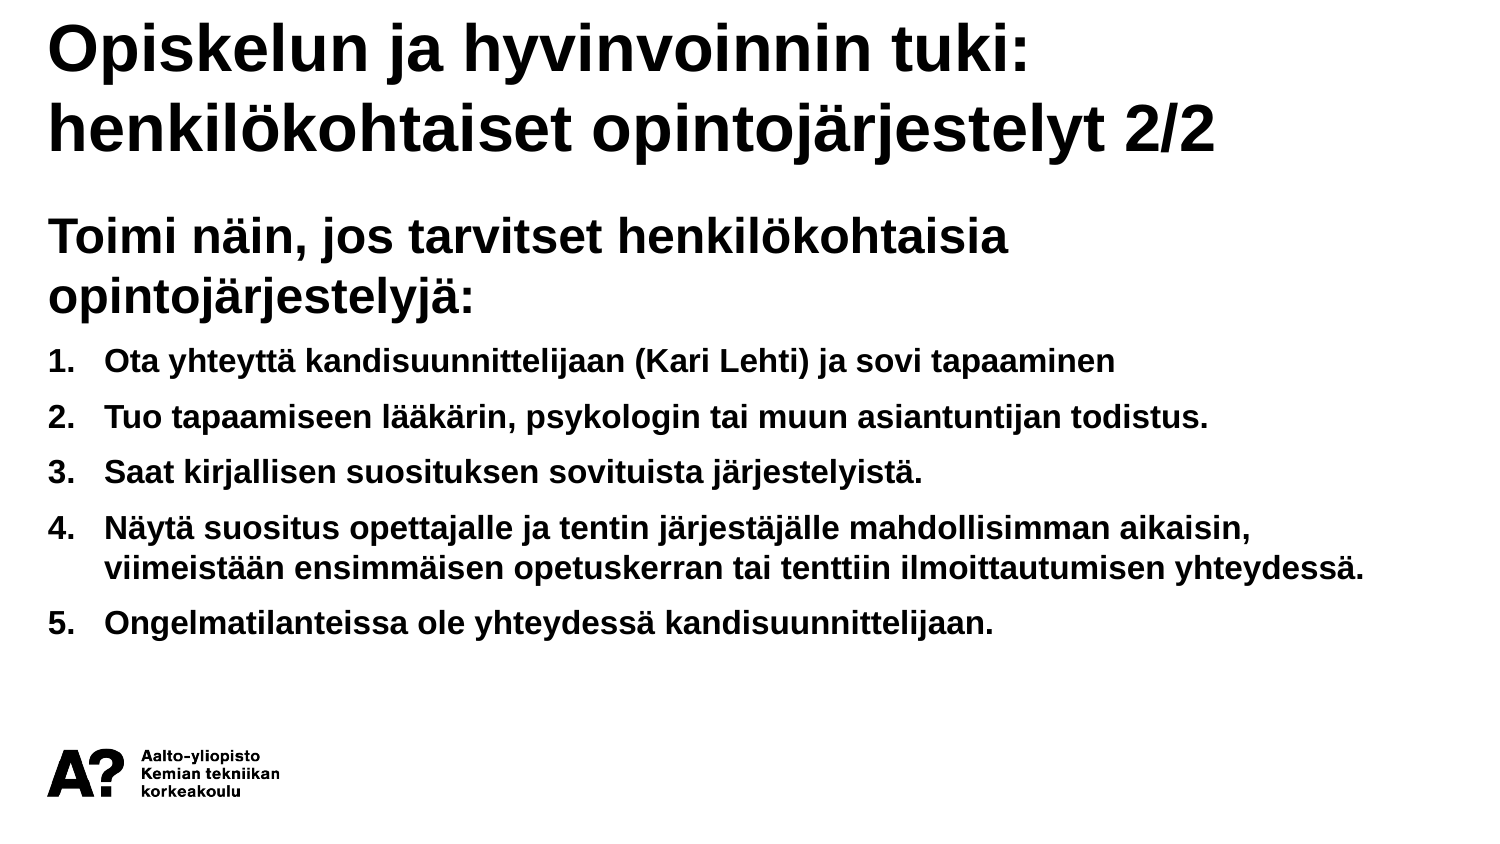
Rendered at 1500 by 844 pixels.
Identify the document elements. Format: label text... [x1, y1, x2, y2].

list Toimi näin, jos tarvitset henkilökohtaisia opintojärjestelyjä: Ota yhteyttä kandisuunnittelijaan (Kari Lehti) ja sovi tapaaminen Tuo tapaamiseen lääkärin, psykologin tai muun asiantuntijan todistus. Saat kirjallisen suosituksen sovituista järjestelyistä. Näytä suositus opettajalle ja tentin järjestäjälle mahdollisimman aikaisin, viimeistään ensimmäisen opetuskerran tai tenttiin ilmoittautumisen yhteydessä. Ongelmatilanteissa ole yhteydessä kandisuunnittelijaan. [47, 203, 1442, 704]
picture [0, 702, 326, 844]
list Opiskelun ja hyvinvoinnin tuki: henkilökohtaiset opintojärjestelyt 2/2 [47, 4, 1442, 169]
